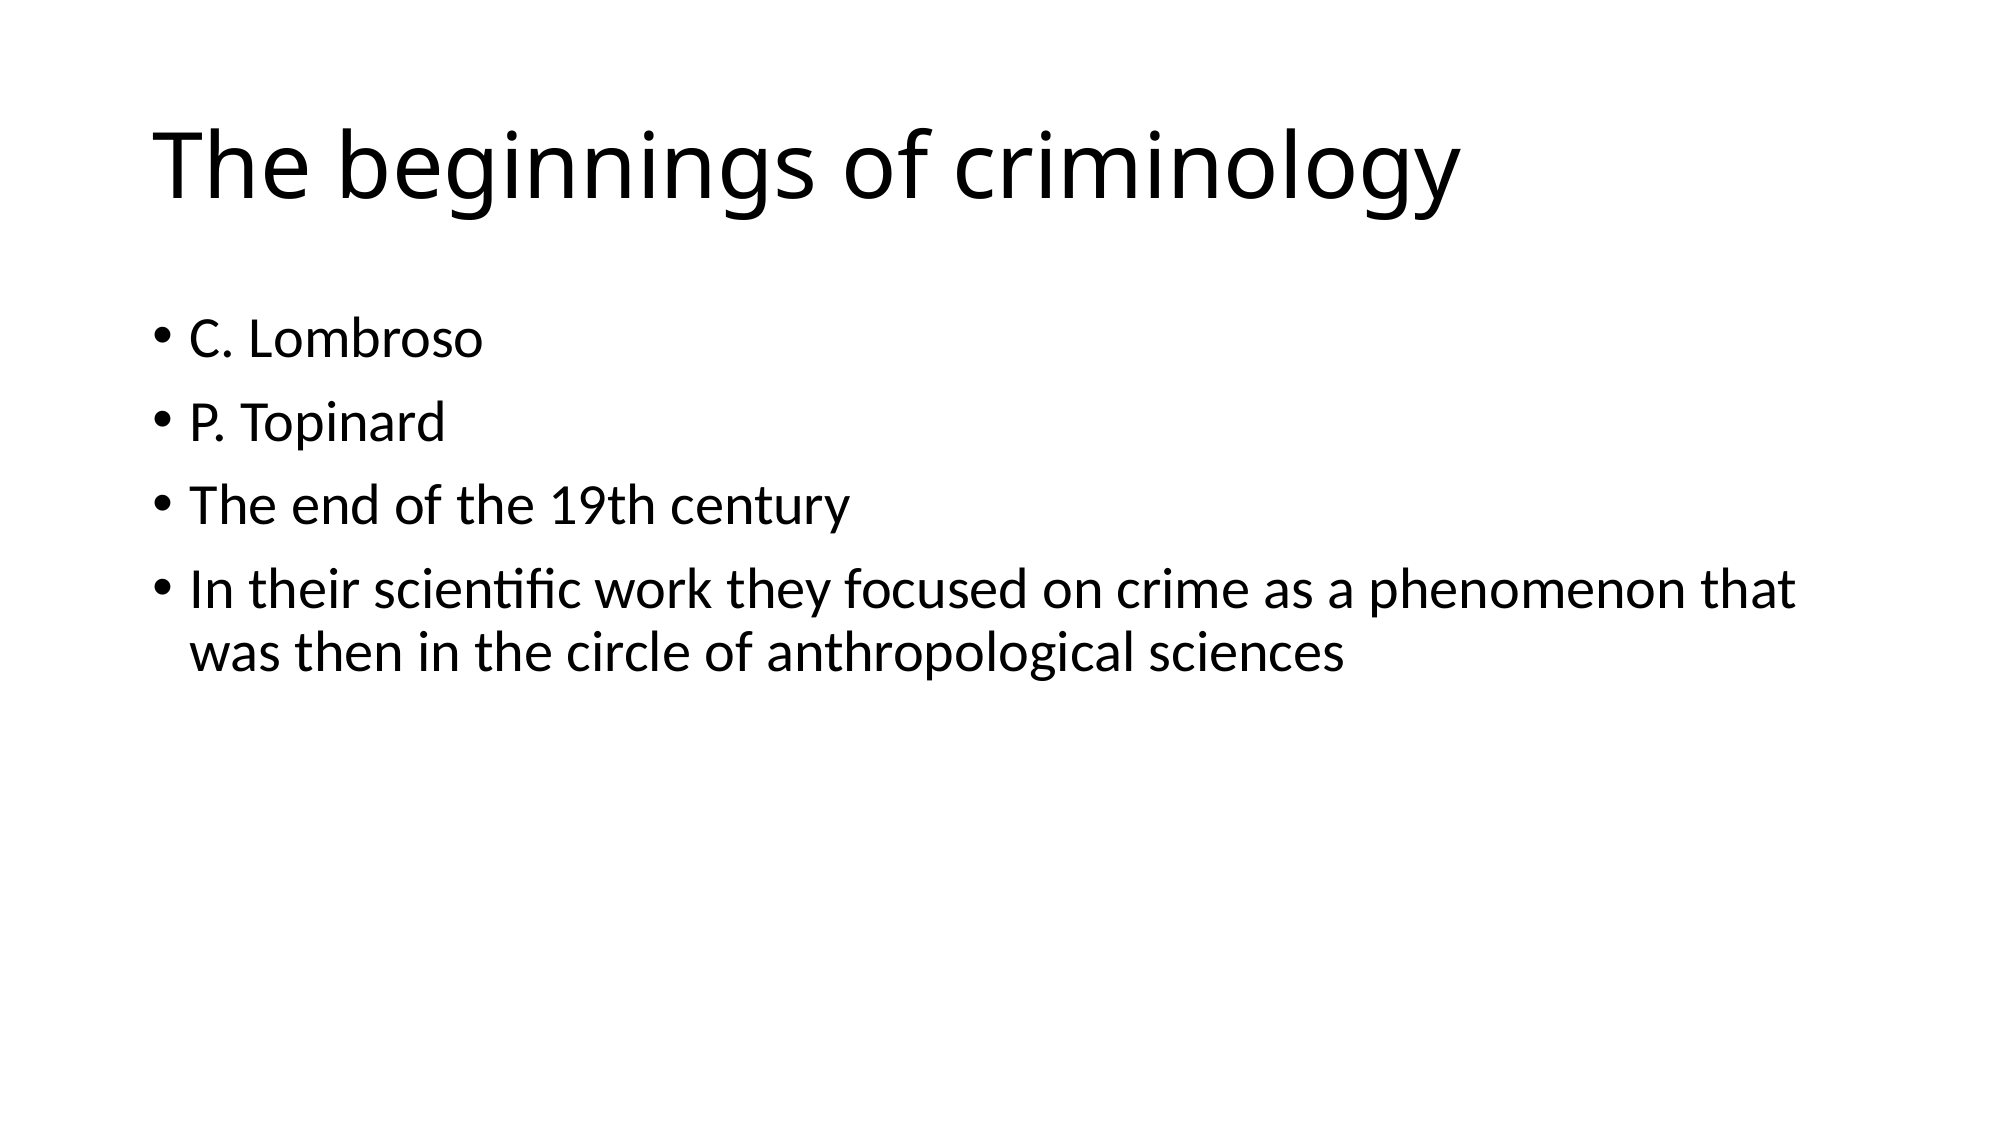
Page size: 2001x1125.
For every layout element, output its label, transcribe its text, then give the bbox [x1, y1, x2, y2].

title The beginnings of criminology [137, 59, 1863, 278]
list C. Lombroso P. Topinard The end of the 19th century In their scientific work they focused on crime as a phenomenon that was then in the circle of anthropological sciences [137, 299, 1863, 1014]
